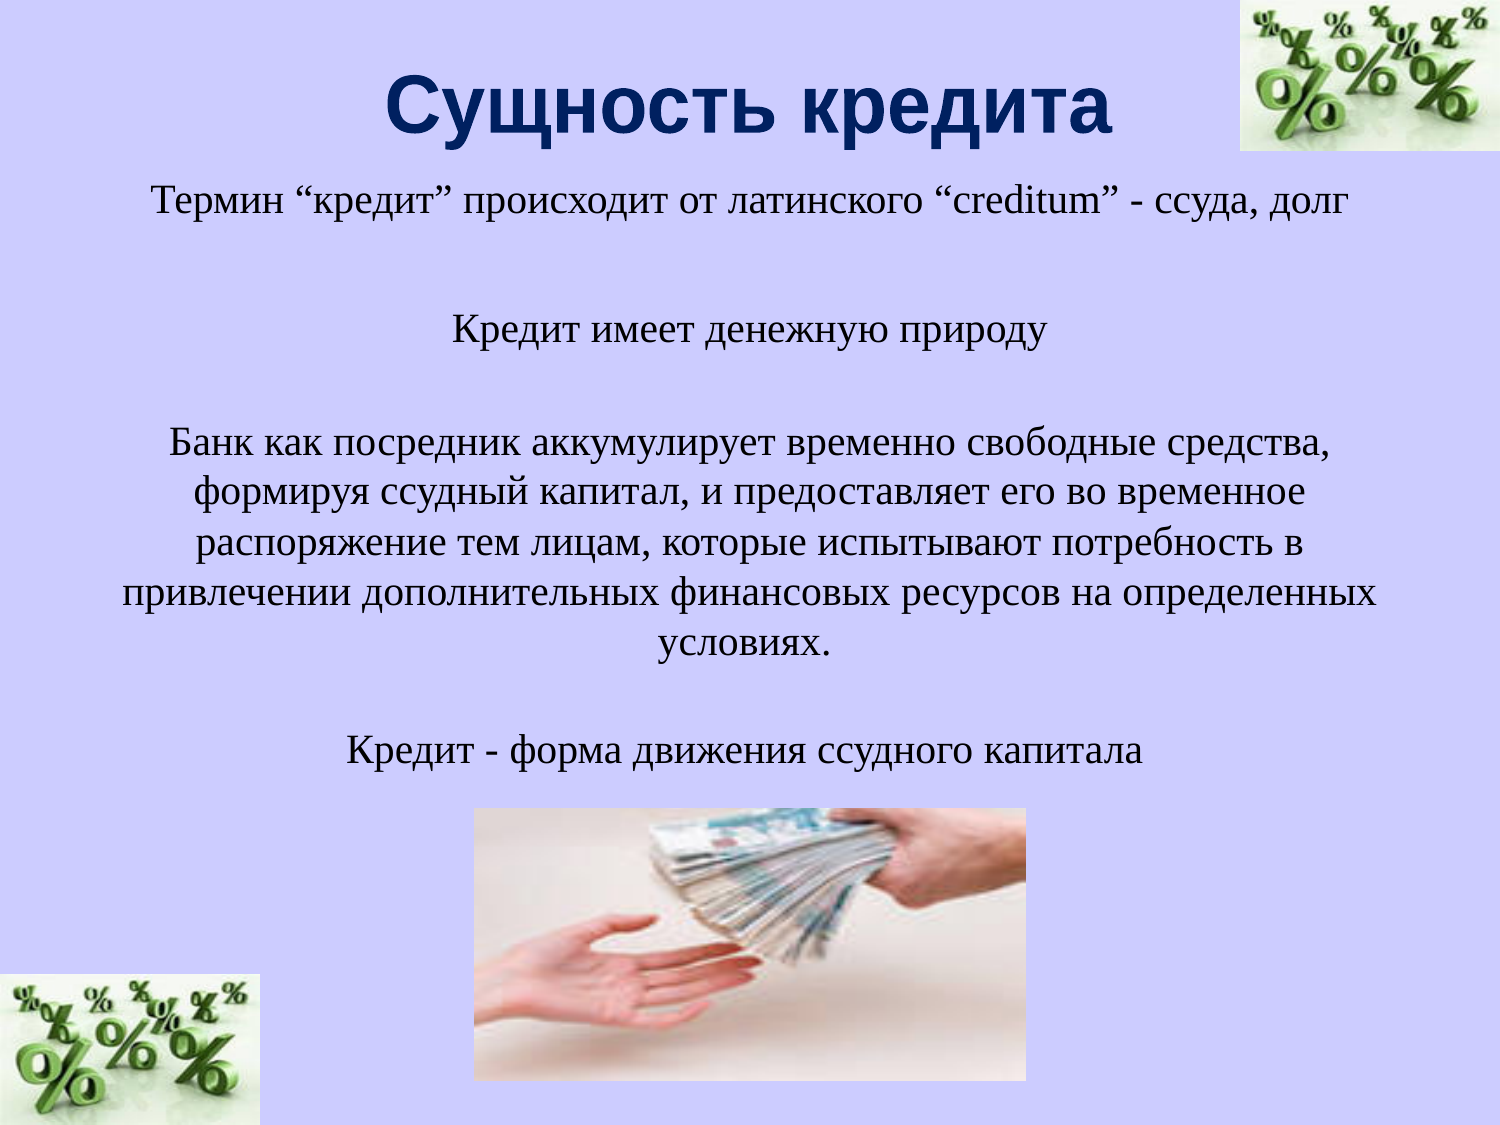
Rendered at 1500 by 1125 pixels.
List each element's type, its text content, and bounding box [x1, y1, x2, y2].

text_box Банк как посредник аккумулирует временно свободные средства, формируя ссудный капитал, и предоставляет его во временное распоряжение тем лицам, которые испытывают потребность в привлечении дополнительных финансовых ресурсов на определенных условиях. [87, 406, 1413, 716]
picture [0, 974, 260, 1125]
picture [1240, 0, 1500, 151]
list Термин “кредит” происходит от латинского “creditum” - ссуда, долг [75, 164, 1425, 290]
text_box Кредит - форма движения ссудного капитала [331, 714, 1169, 780]
text_box Кредит имеет денежную природу [426, 292, 1074, 358]
picture [473, 808, 1027, 1081]
